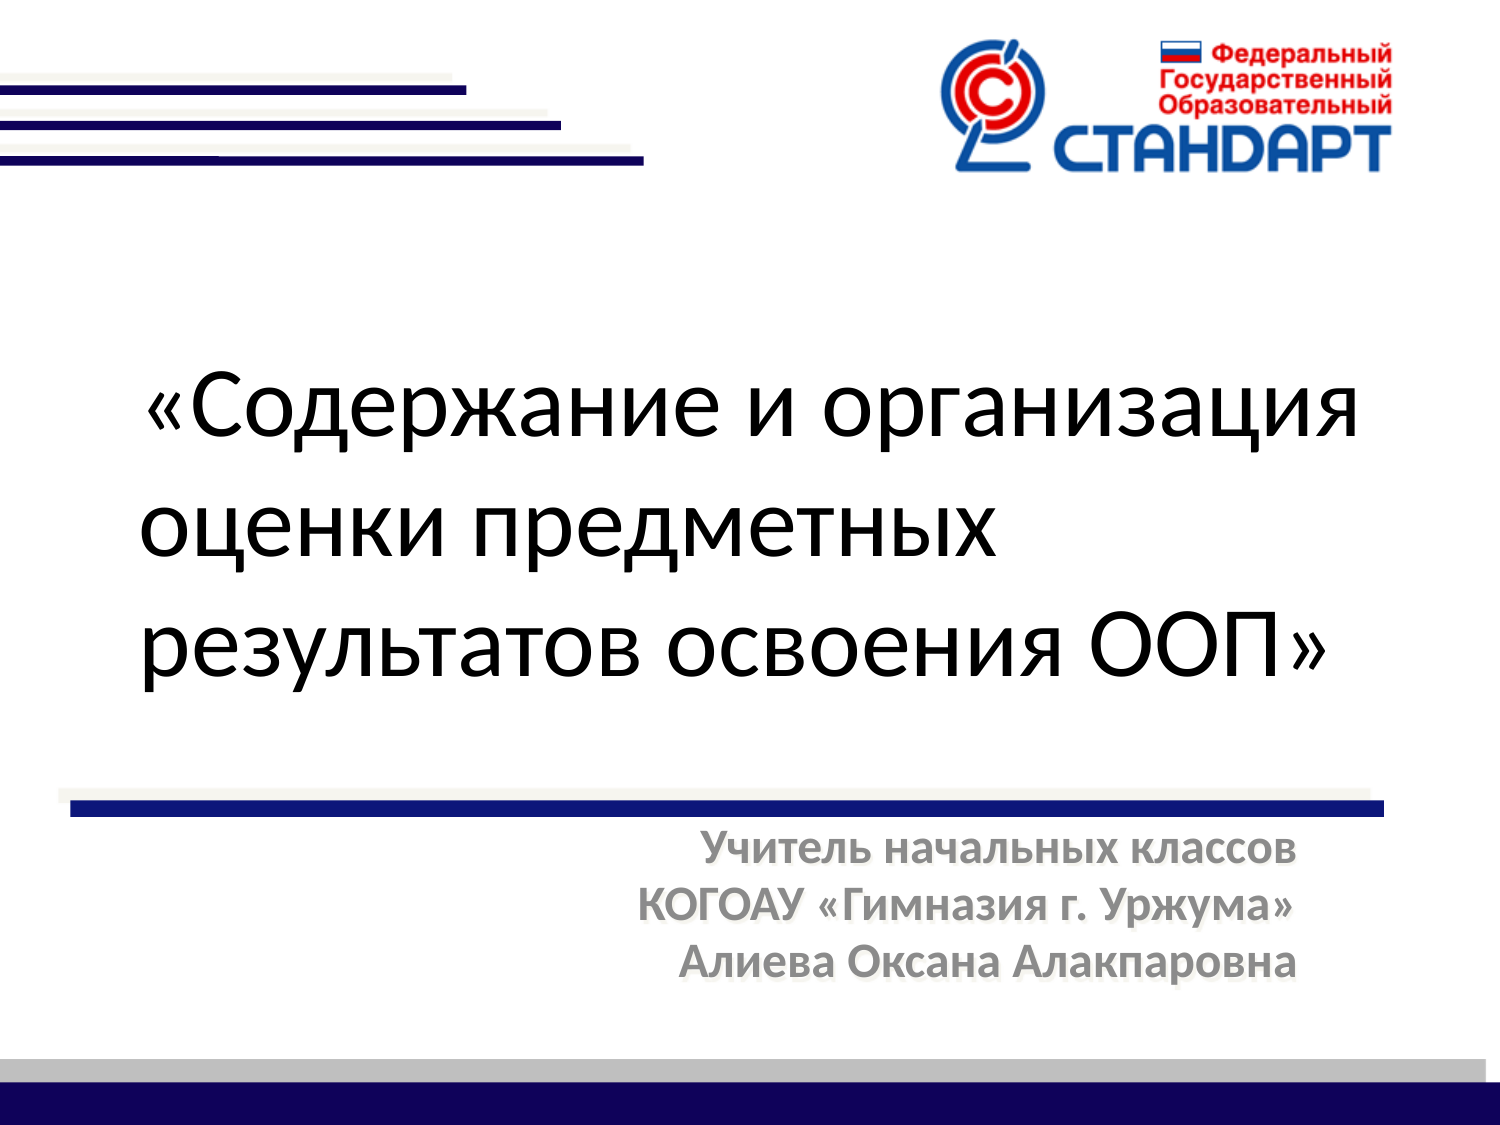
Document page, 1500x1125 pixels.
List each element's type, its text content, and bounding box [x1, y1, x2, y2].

picture [937, 34, 1454, 176]
subtitle Учитель начальных классов КОГОАУ «Гимназия г. Уржума» Алиева Оксана Алакпаровна [212, 817, 1313, 996]
text_box [0, 1082, 1500, 1125]
title «Содержание и организация оценки предметных результатов освоения ООП» [123, 222, 1412, 811]
